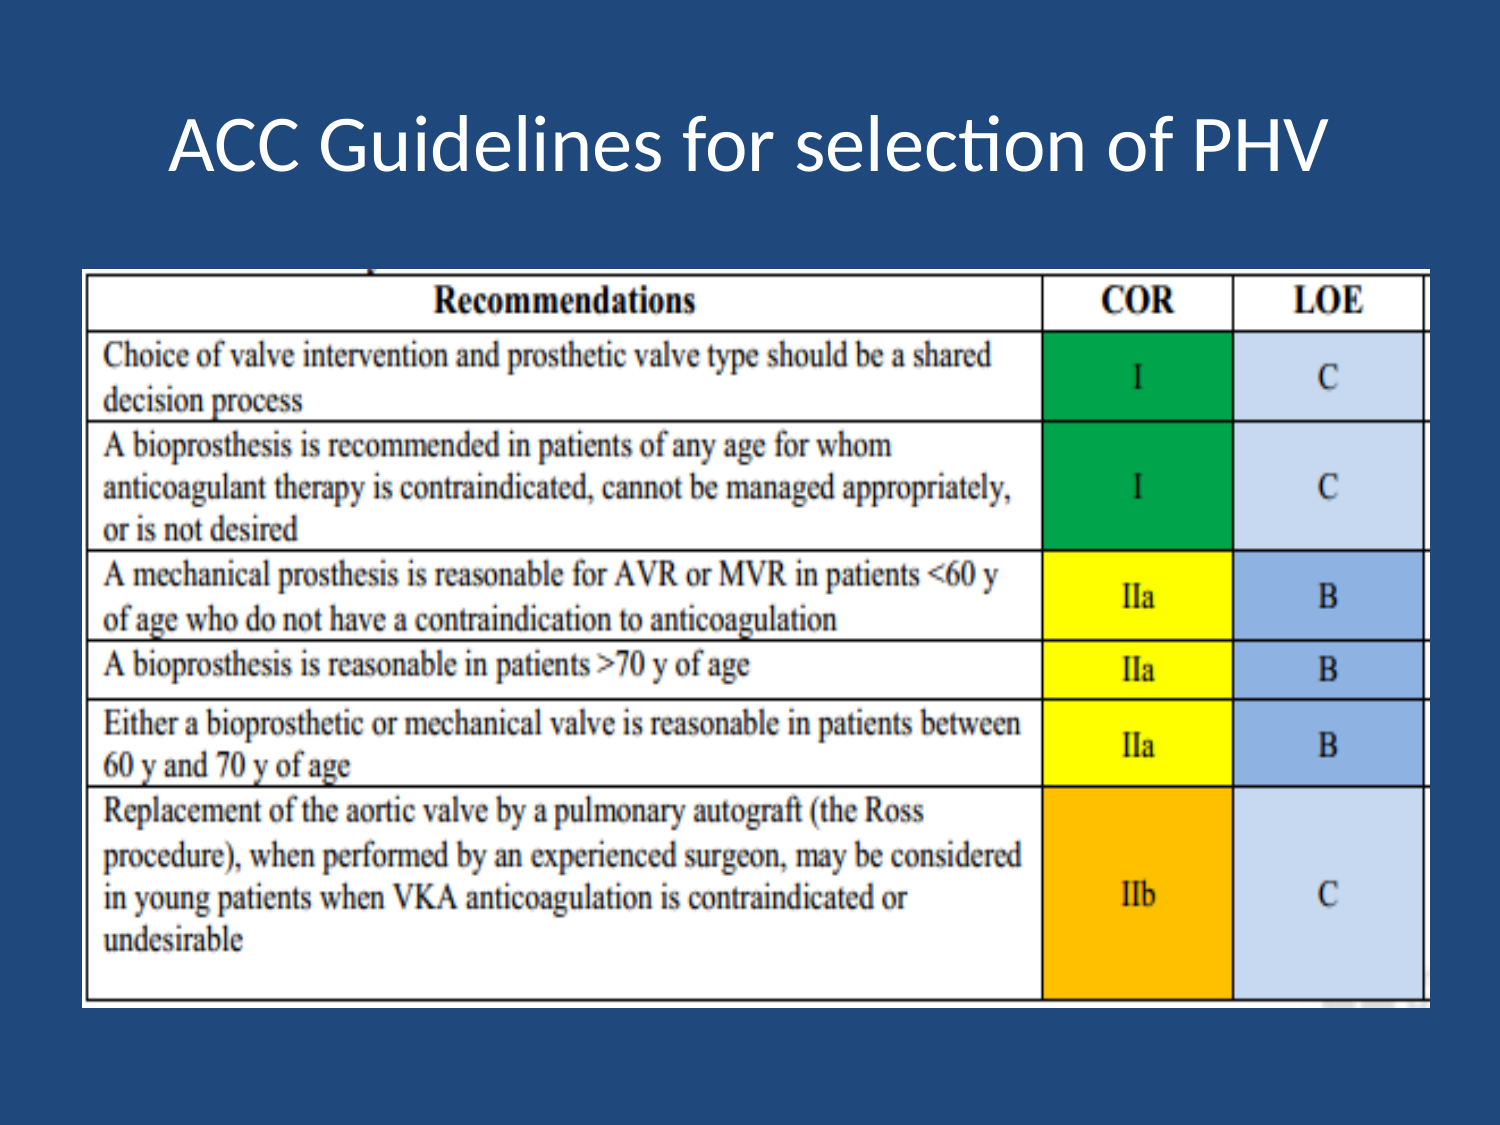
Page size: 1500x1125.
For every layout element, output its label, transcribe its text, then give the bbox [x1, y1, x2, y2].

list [81, 269, 1430, 1008]
title ACC Guidelines for selection of PHV [75, 45, 1425, 233]
